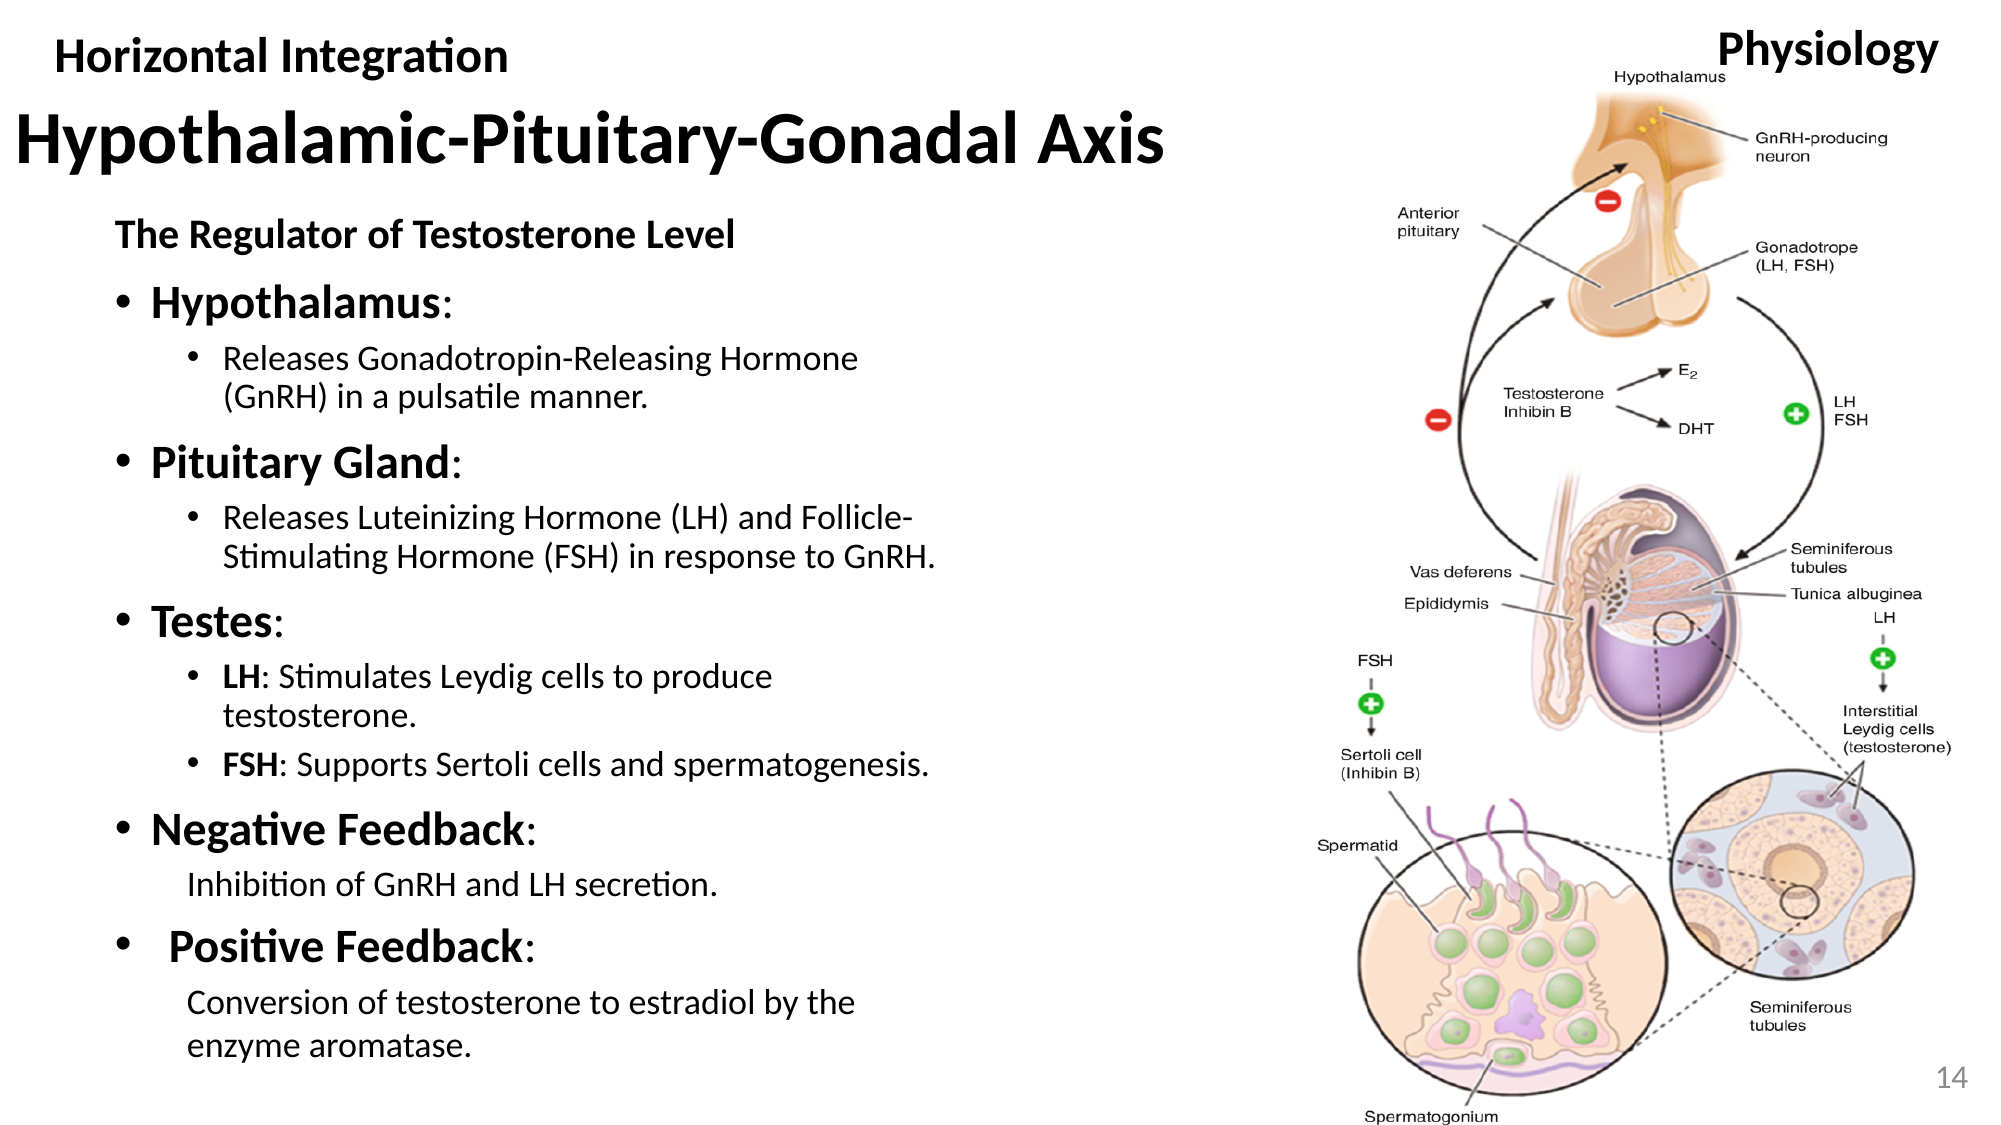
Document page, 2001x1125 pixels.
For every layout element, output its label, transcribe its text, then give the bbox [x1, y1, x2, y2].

list The Regulator of Testosterone Level Hypothalamus: Releases Gonadotropin-Releasing Hormone (GnRH) in a pulsatile manner. Pituitary Gland: Releases Luteinizing Hormone (LH) and Follicle-Stimulating Hormone (FSH) in response to GnRH. Testes: LH: Stimulates Leydig cells to produce testosterone. FSH: Supports Sertoli cells and spermatogenesis. Negative Feedback: Inhibition of GnRH and LH secretion. Positive Feedback: Conversion of testosterone to estradiol by the enzyme aromatase. [99, 204, 984, 1080]
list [1317, 68, 1952, 1125]
slide_number 14 [1952, 1025, 1984, 1125]
title Hypothalamic-Pituitary-Gonadal Axis [0, 45, 1410, 233]
text_box Horizontal Integration [0, 15, 581, 107]
text_box Physiology [1673, 8, 1984, 100]
